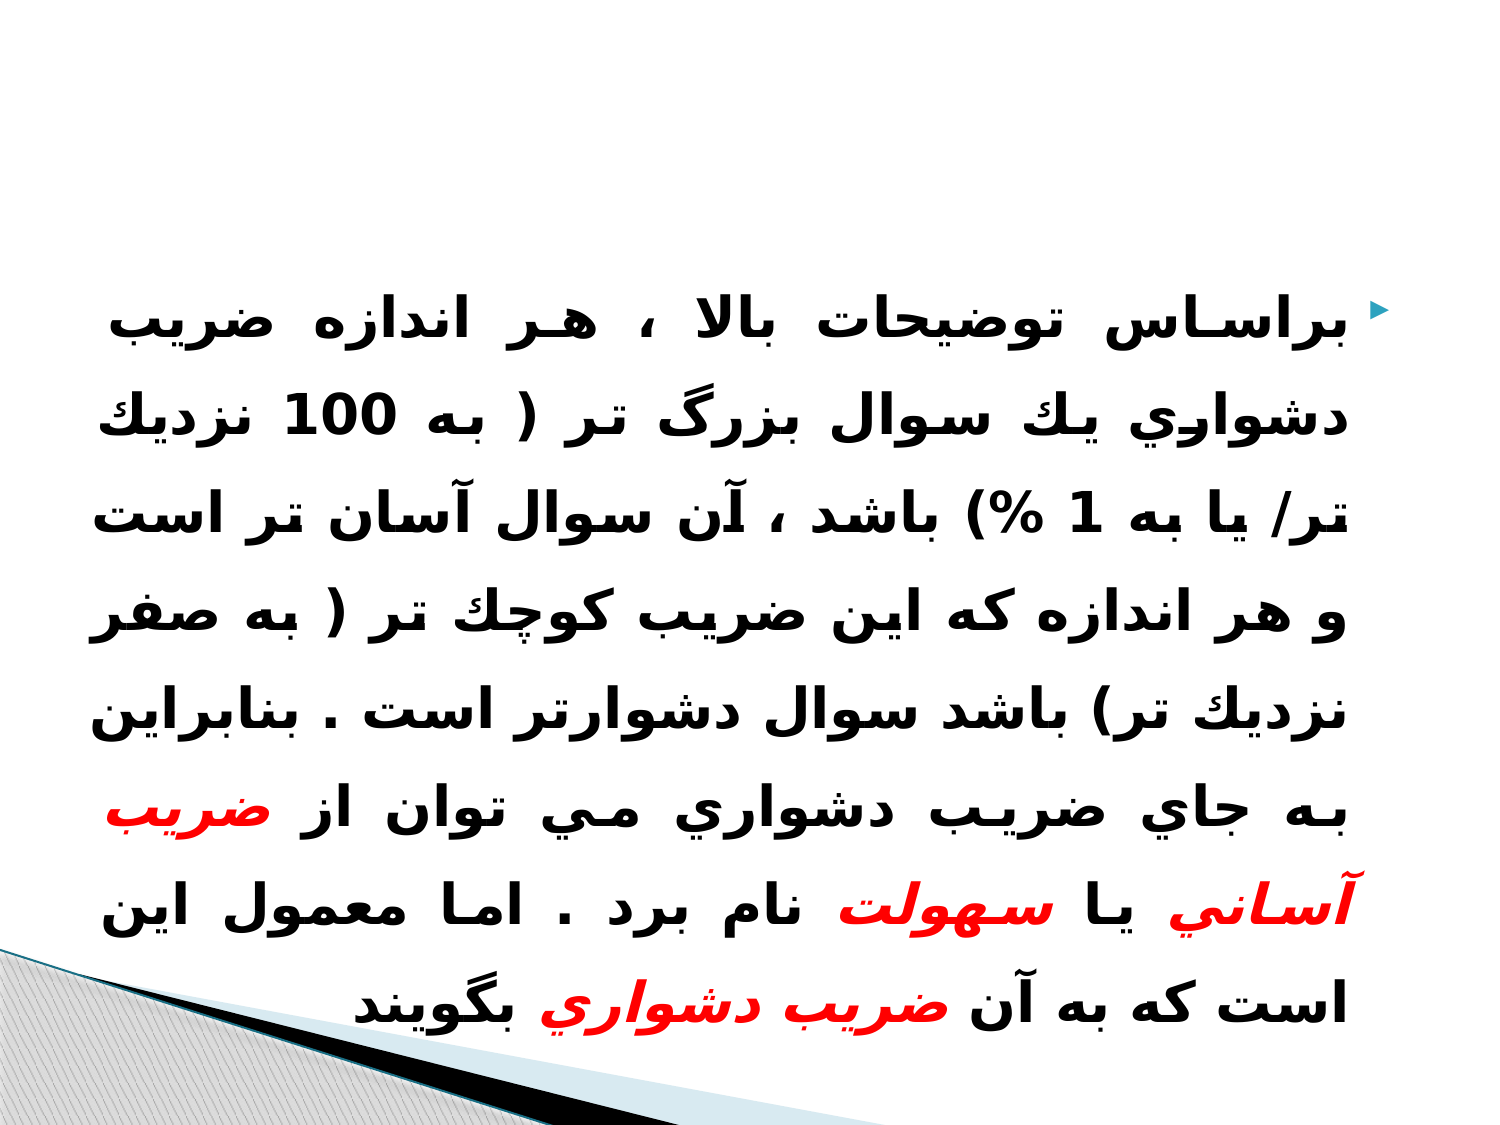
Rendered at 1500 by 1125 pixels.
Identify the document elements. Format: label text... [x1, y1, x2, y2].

list براساس توضيحات بالا ، هر اندازه ضريب دشواري يك سوال بزرگ تر ( به 100 نزديك تر/ یا به 1 %) باشد ، آن سوال آسان تر است و هر اندازه كه اين ضريب كوچك تر ( به صفر نزديك تر) باشد سوال دشوارتر است . بنابراين به جاي ضريب دشواري مي توان از ضريب آساني يا سهولت نام برد . اما معمول اين است كه به آن ضريب دشواري بگويند [75, 243, 1425, 986]
